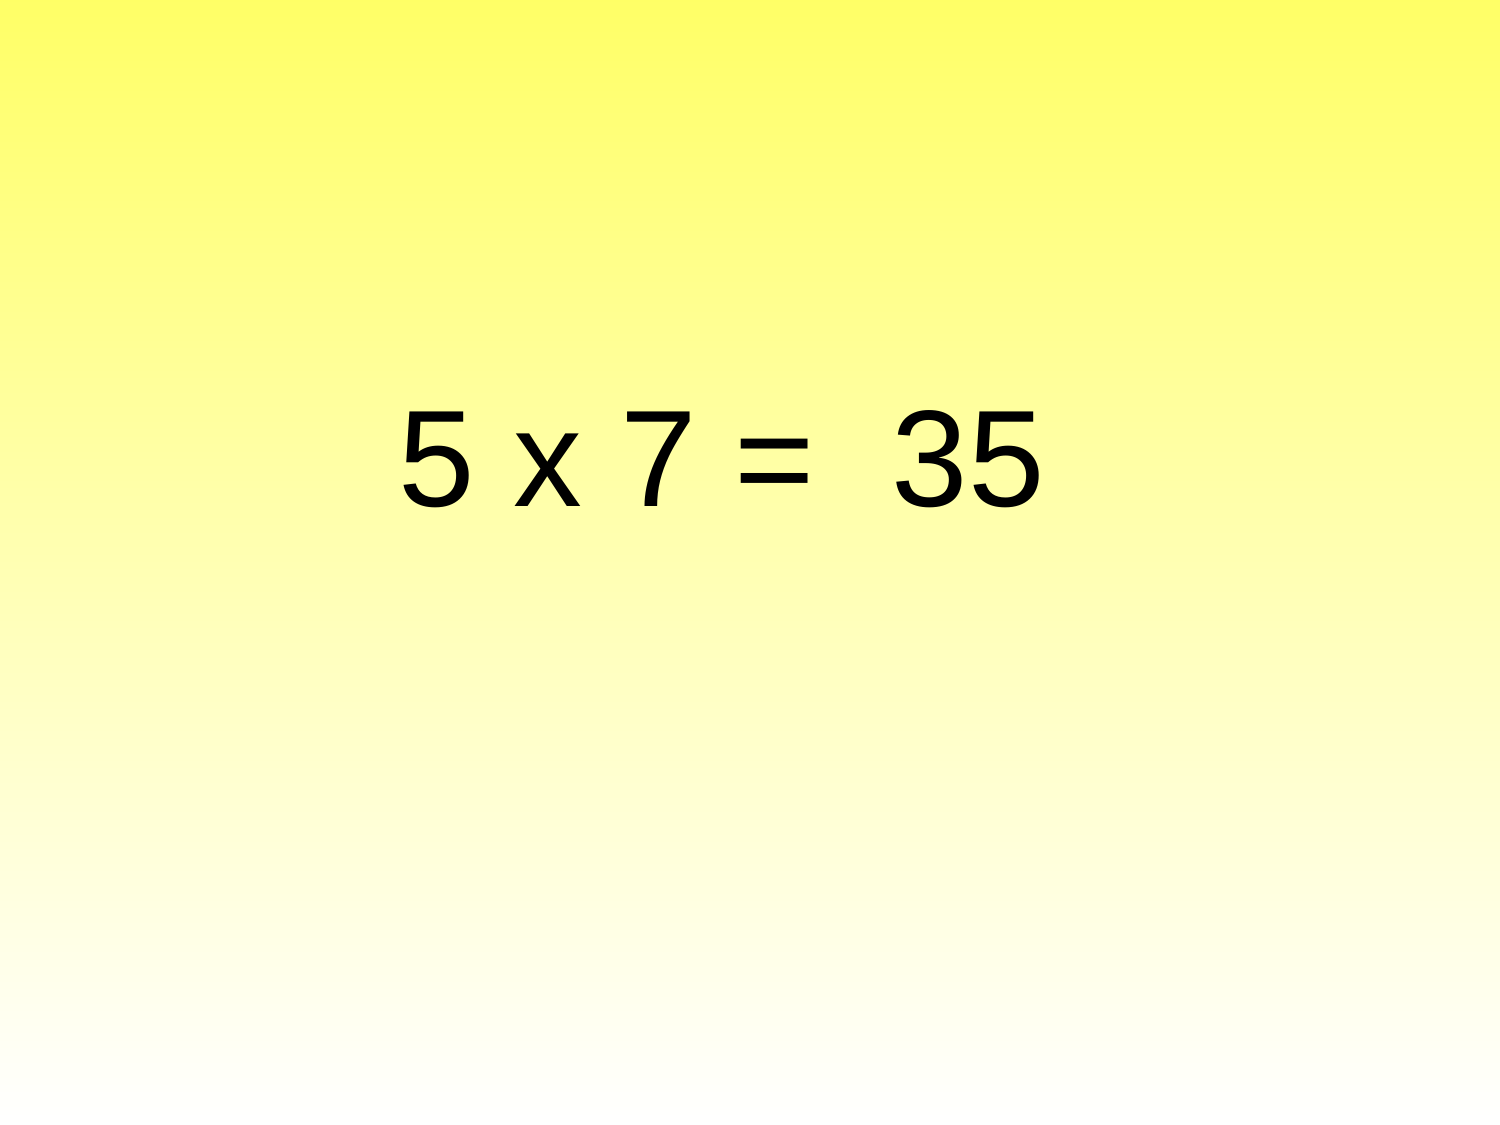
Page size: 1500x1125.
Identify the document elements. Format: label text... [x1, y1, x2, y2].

text_box 5 x 7 = 35 [384, 362, 1061, 542]
